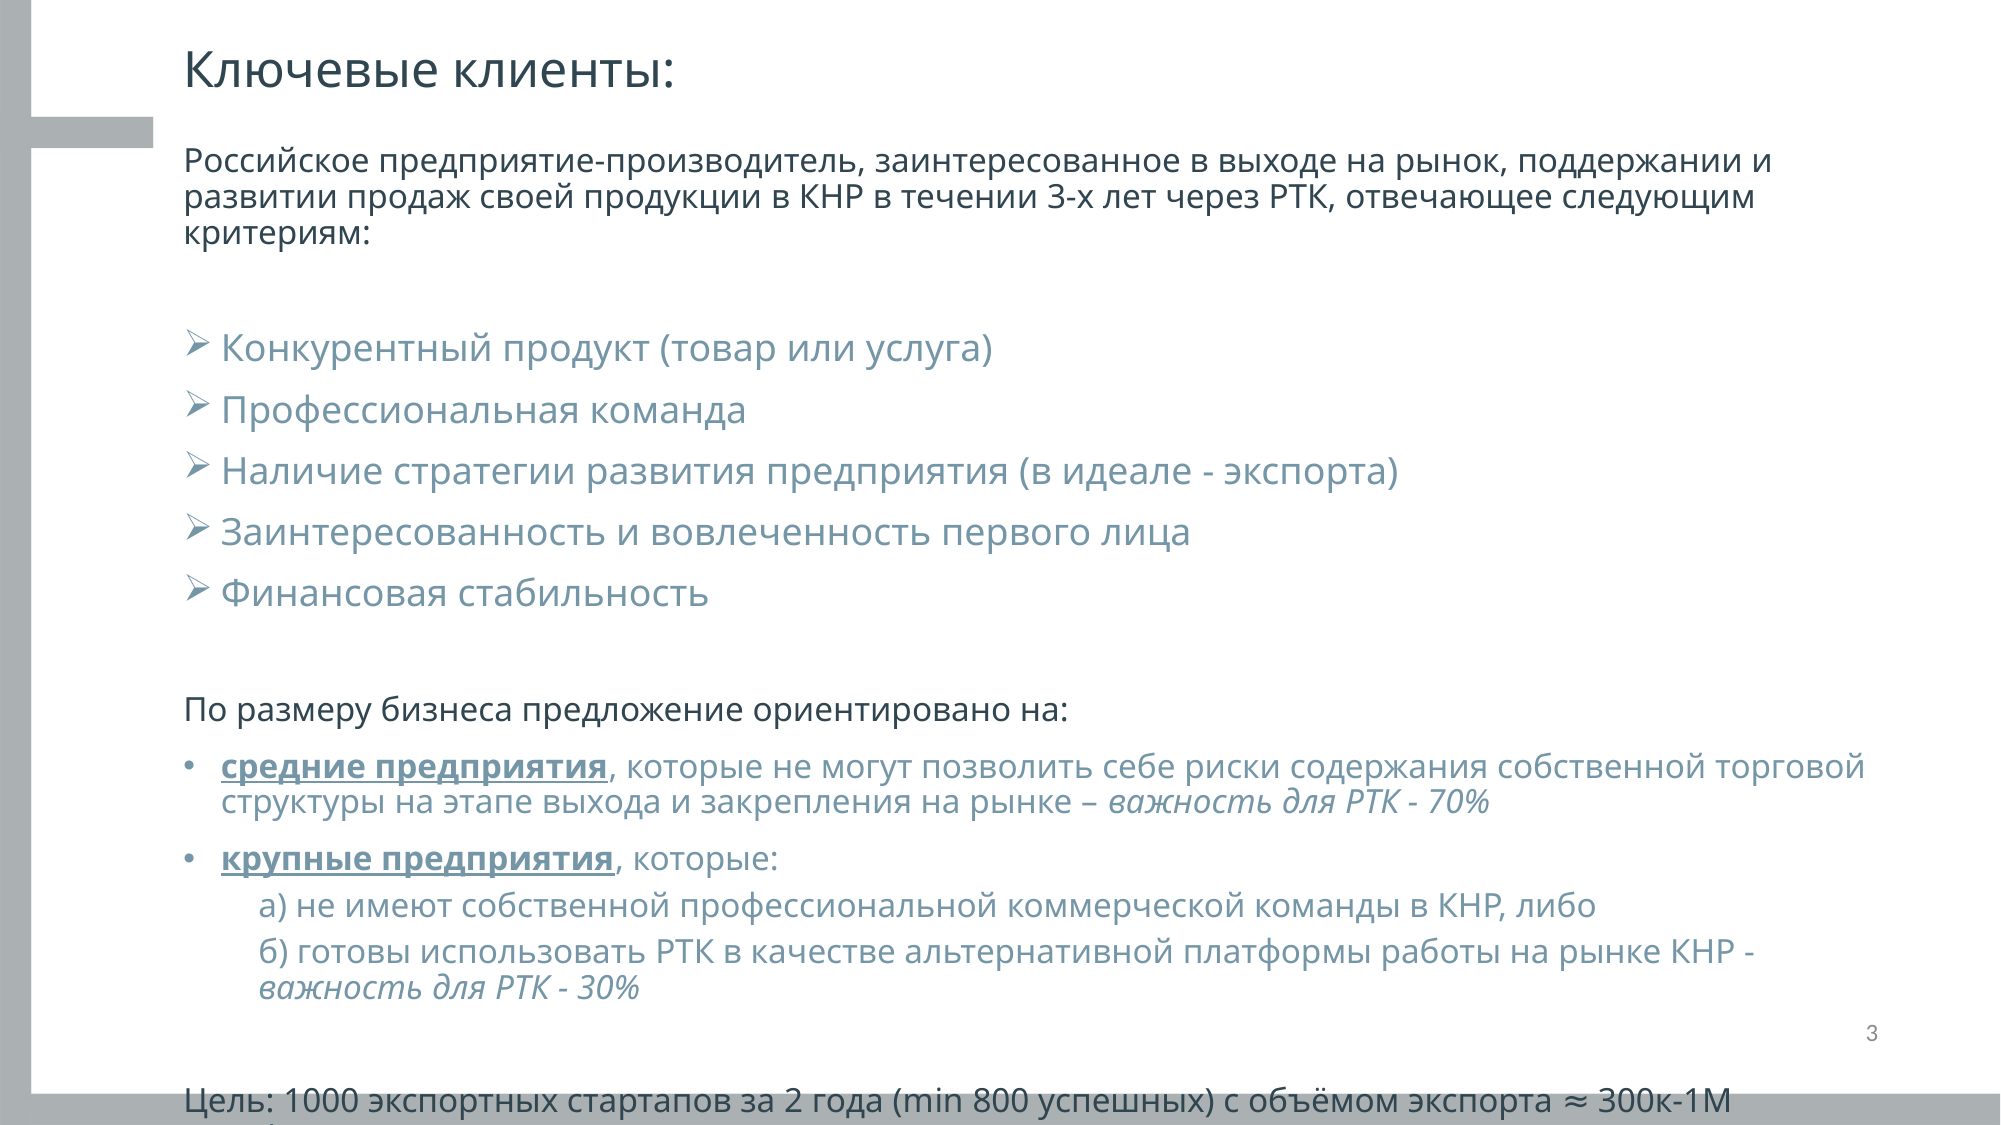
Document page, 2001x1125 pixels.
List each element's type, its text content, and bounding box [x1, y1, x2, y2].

title Ключевые клиенты: [168, 22, 1894, 120]
list Российское предприятие-производитель, заинтересованное в выходе на рынок, поддержании и развитии продаж своей продукции в КНР в течении 3-х лет через РТК, отвечающее следующим критериям: Конкурентный продукт (товар или услуга) Профессиональная команда Наличие стратегии развития предприятия (в идеале - экспорта) Заинтересованность и вовлеченность первого лица Финансовая стабильность По размеру бизнеса предложение ориентировано на: средние предприятия, которые не могут позволить себе риски содержания собственной торговой структуры на этапе выхода и закрепления на рынке – важность для РТК - 70% крупные предприятия, которые: а) не имеют собственной профессиональной коммерческой команды в КНР, либо б) готовы использовать РТК в качестве альтернативной платформы работы на рынке КНР - важность для РТК - 30% Цель: 1000 экспортных стартапов за 2 года (min 800 успешных) с объёмом экспорта ≈ 300к-1М долл/месяц [168, 136, 1894, 972]
slide_number 3 [1443, 1001, 1894, 1062]
picture [0, 0, 2001, 1125]
